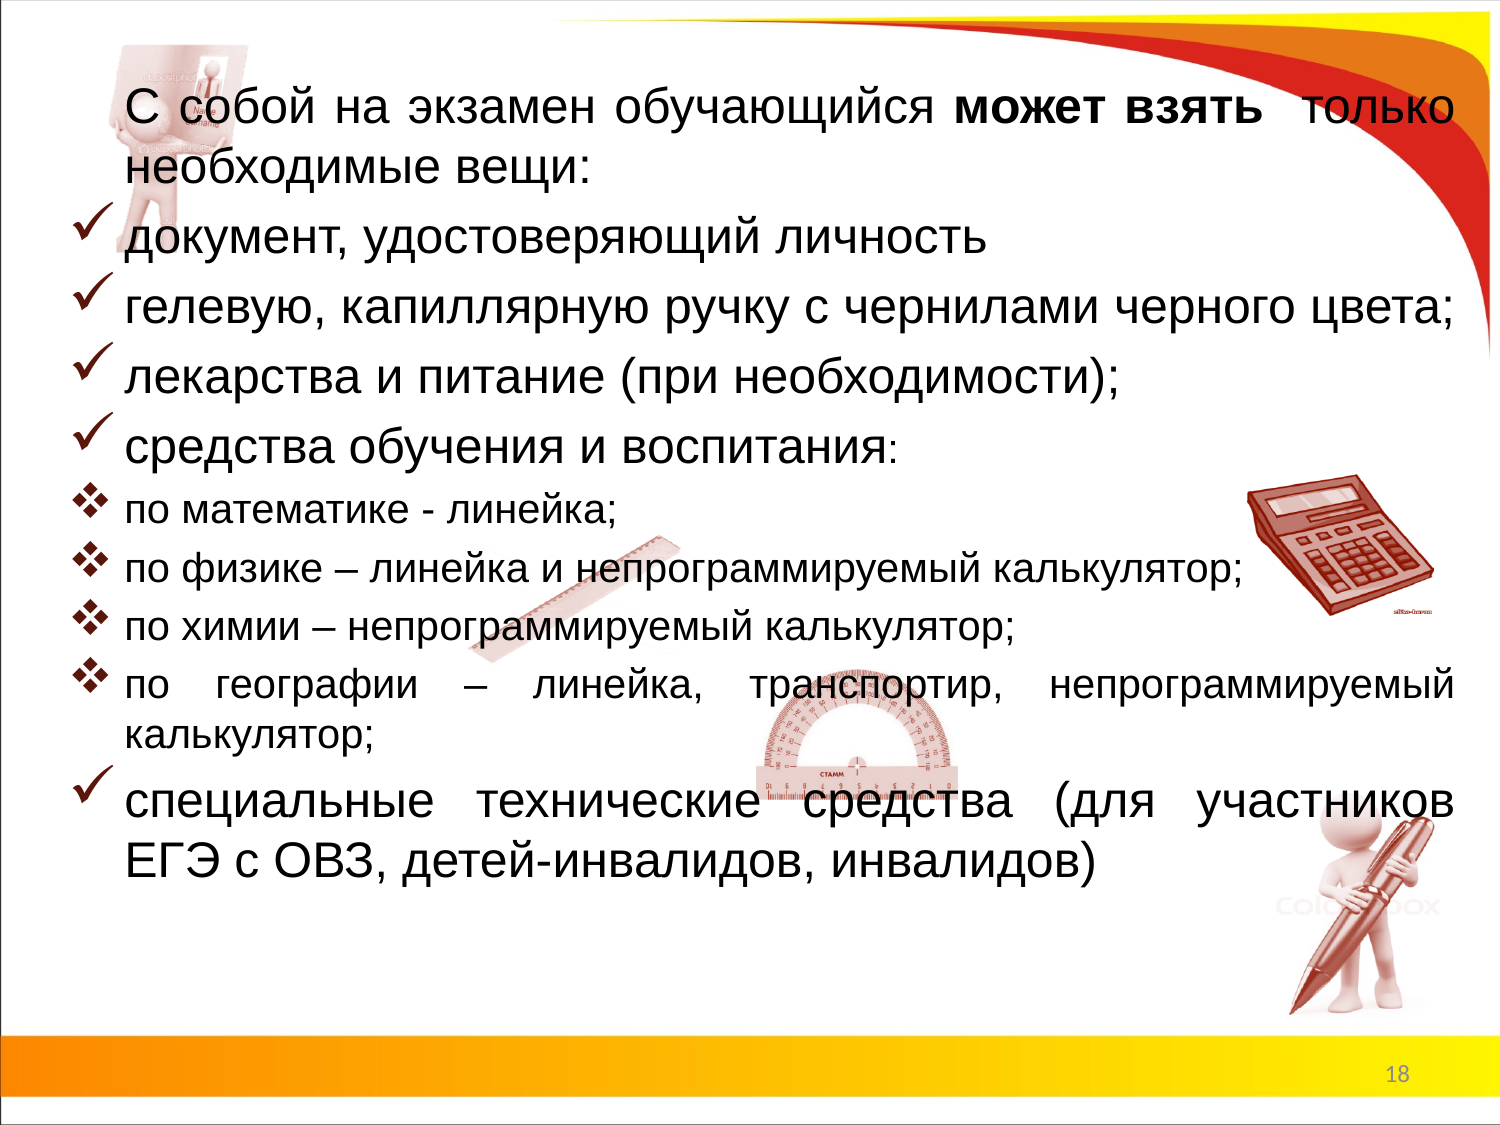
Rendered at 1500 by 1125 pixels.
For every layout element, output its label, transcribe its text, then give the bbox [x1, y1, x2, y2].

picture [0, 0, 1500, 1125]
slide_number 18 [1074, 1042, 1425, 1103]
list С собой на экзамен обучающийся может взять только необходимые вещи: документ, удостоверяющий личность гелевую, капиллярную ручку с чернилами черного цвета; лекарства и питание (при необходимости); средства обучения и воспитания: по математике - линейка; по физике – линейка и непрограммируемый калькулятор; по химии – непрограммируемый калькулятор; по географии – линейка, транспортир, непрограммируемый калькулятор; специальные технические средства (для участников ЕГЭ с ОВЗ, детей-инвалидов, инвалидов) [53, 66, 1471, 1024]
